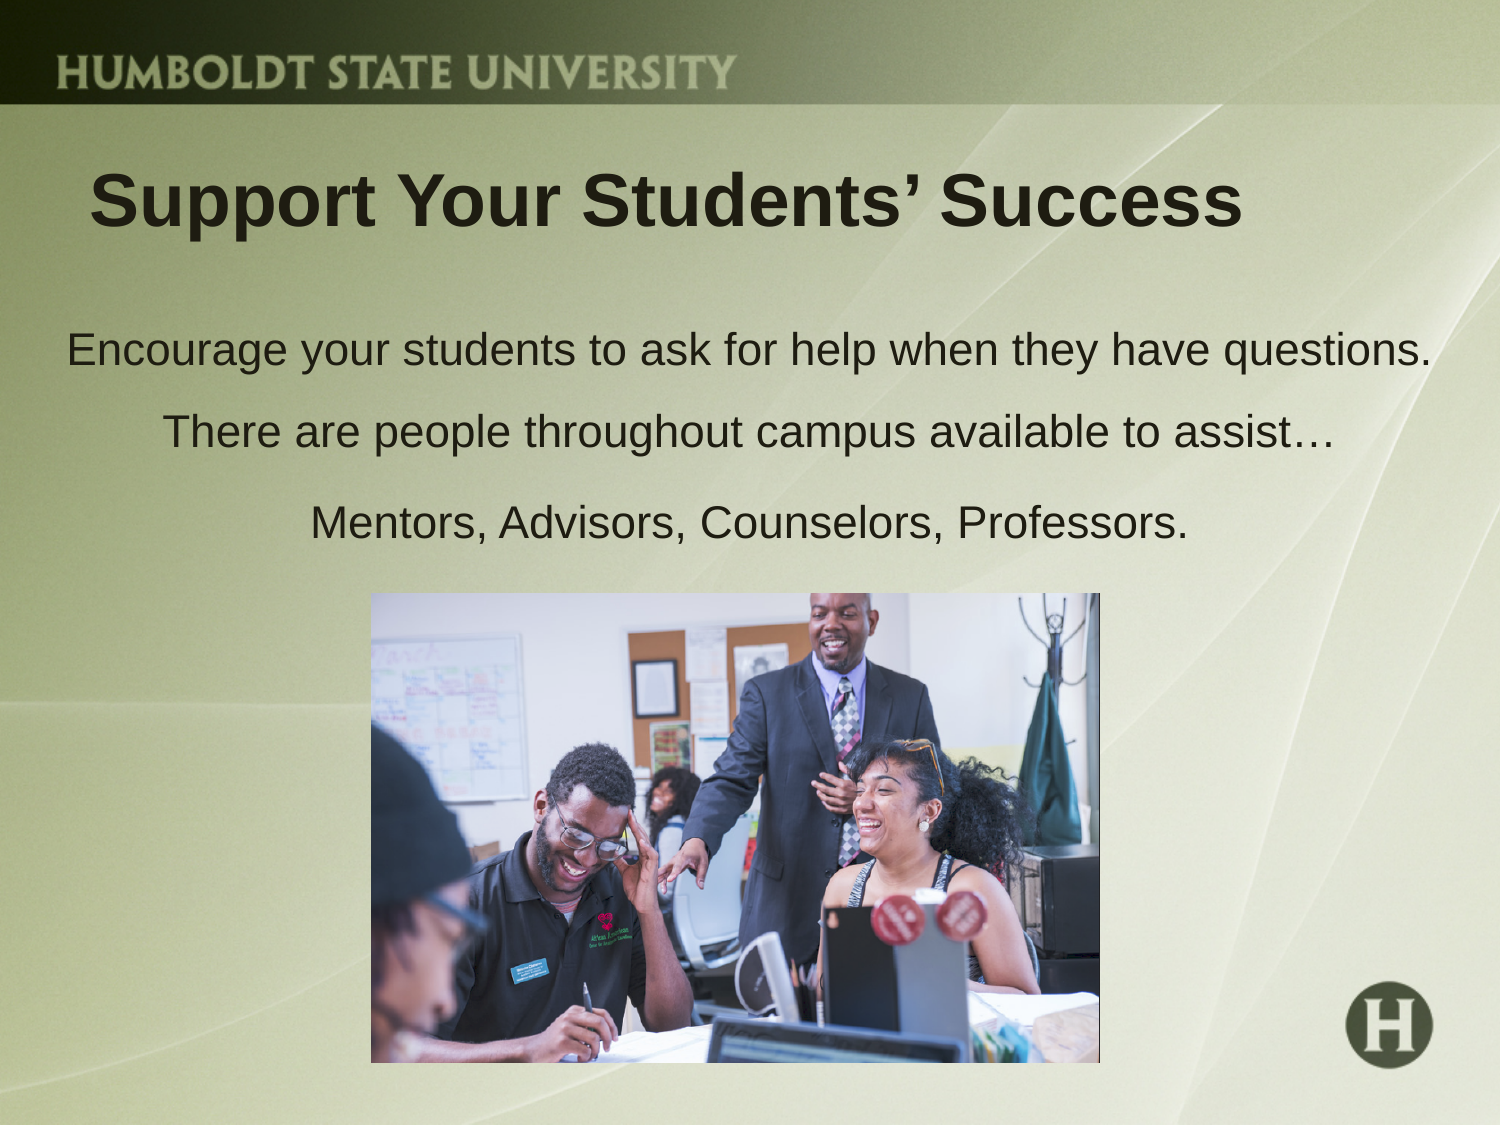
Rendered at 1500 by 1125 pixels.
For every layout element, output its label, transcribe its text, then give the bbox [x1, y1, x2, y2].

list Encourage your students to ask for help when they have questions. There are people throughout campus available to assist… Mentors, Advisors, Counselors, Professors. [22, 284, 1478, 1092]
title Support Your Students’ Success [75, 144, 1425, 284]
picture [0, 0, 1500, 1125]
